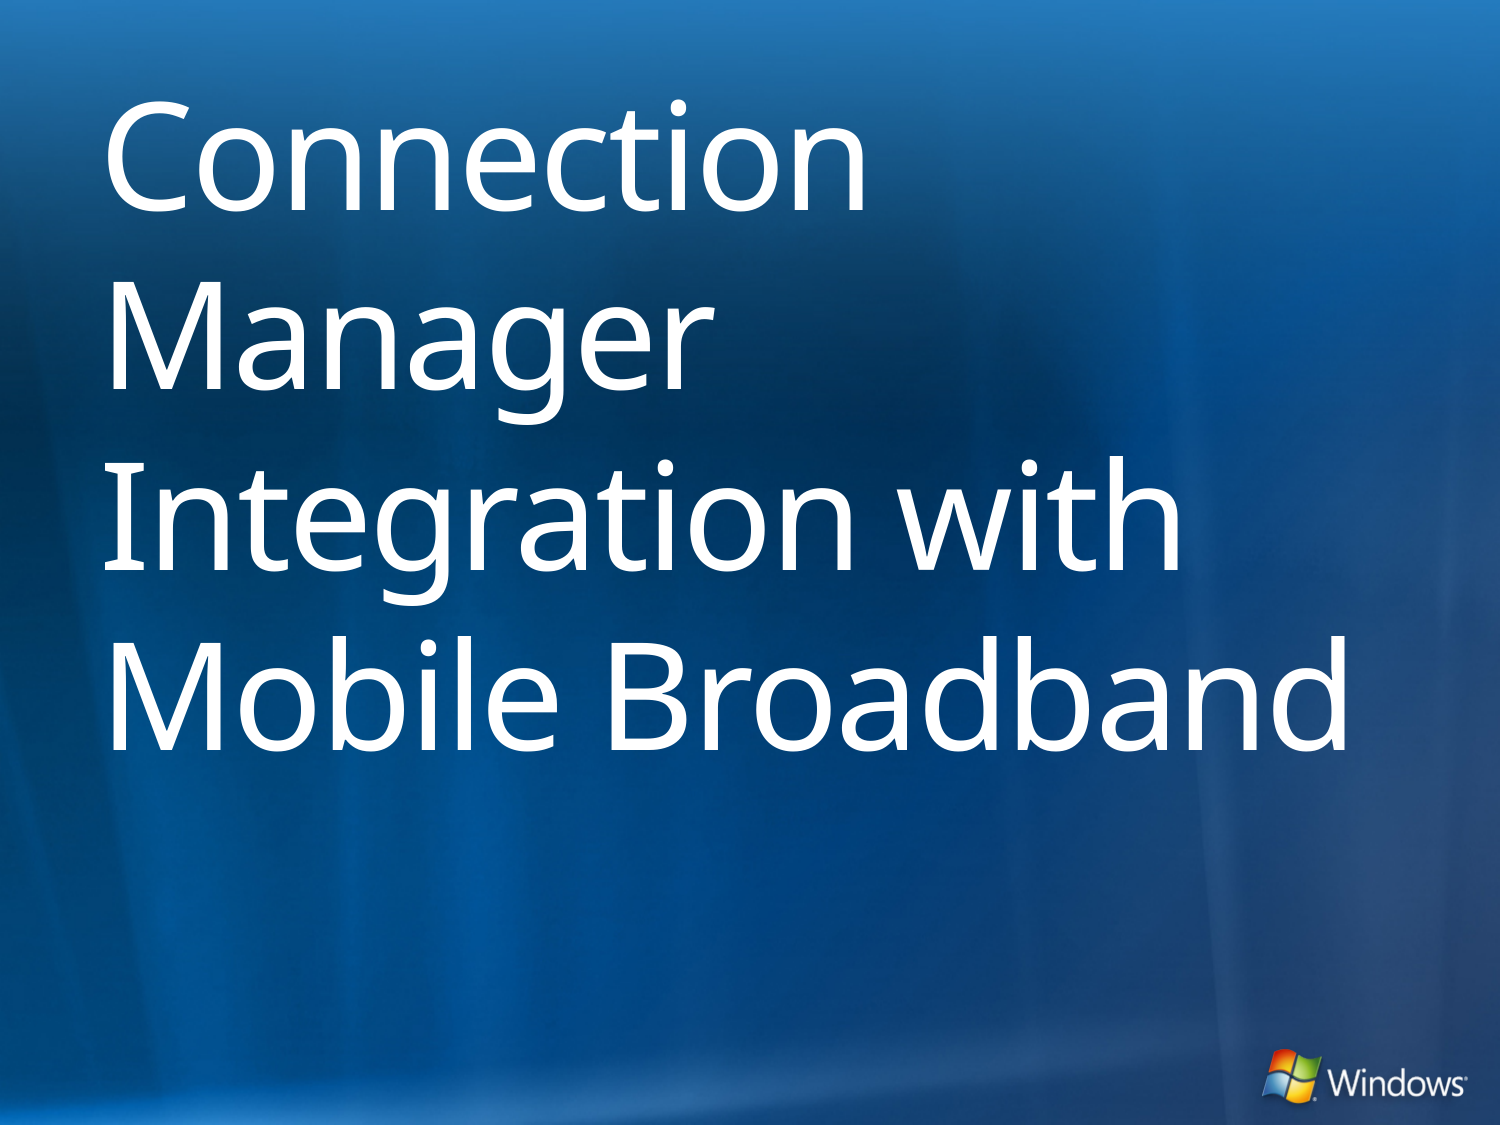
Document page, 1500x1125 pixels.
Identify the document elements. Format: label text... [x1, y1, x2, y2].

title Connection Manager Integration with Mobile Broadband [99, 60, 1413, 787]
picture [0, 0, 1500, 1125]
